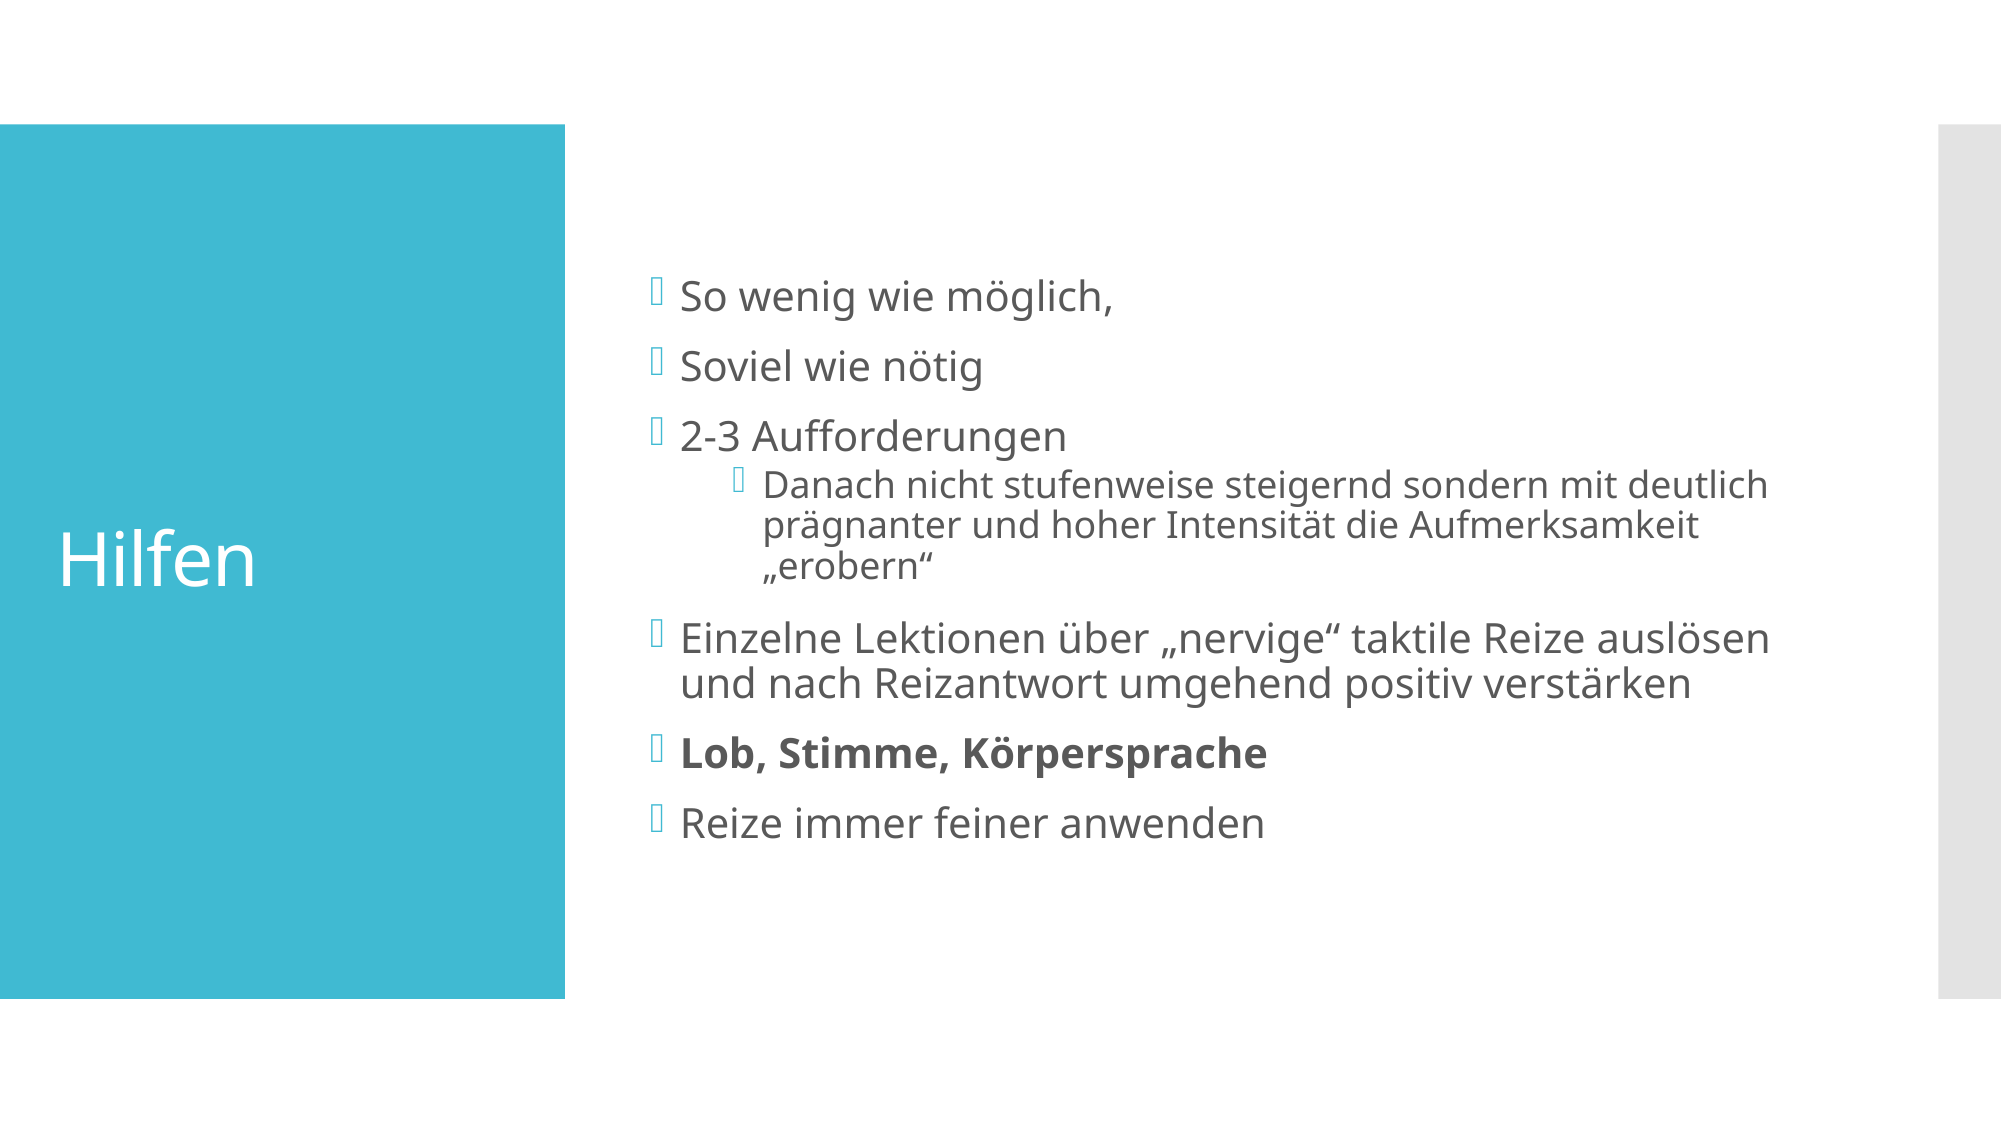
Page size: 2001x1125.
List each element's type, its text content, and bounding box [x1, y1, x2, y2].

list So wenig wie möglich, Soviel wie nötig 2-3 Aufforderungen Danach nicht stufenweise steigernd sondern mit deutlich prägnanter und hoher Intensität die Aufmerksamkeit „erobern“ Einzelne Lektionen über „nervige“ taktile Reize auslösen und nach Reizantwort umgehend positiv verstärken Lob, Stimme, Körpersprache Reize immer feiner anwenden [634, 141, 1835, 982]
title Hilfen [41, 184, 525, 940]
